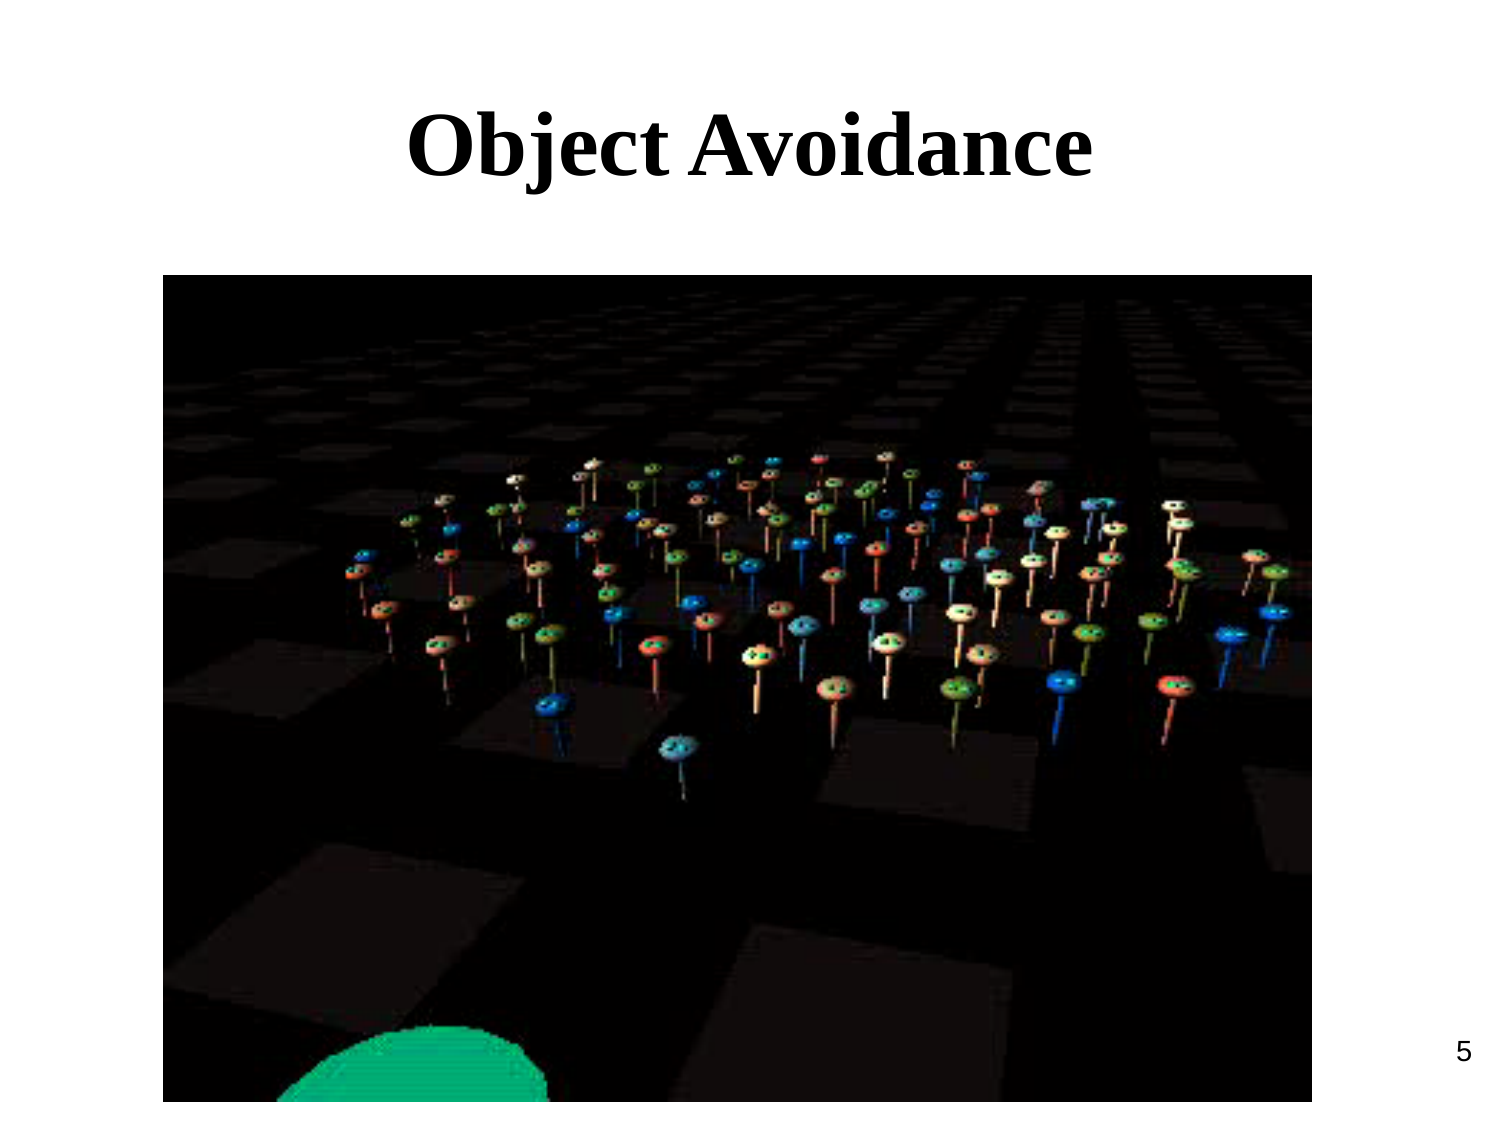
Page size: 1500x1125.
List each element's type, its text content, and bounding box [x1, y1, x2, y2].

slide_number 5 [1316, 1024, 1488, 1103]
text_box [162, 274, 1313, 1103]
title Object Avoidance [75, 45, 1425, 233]
